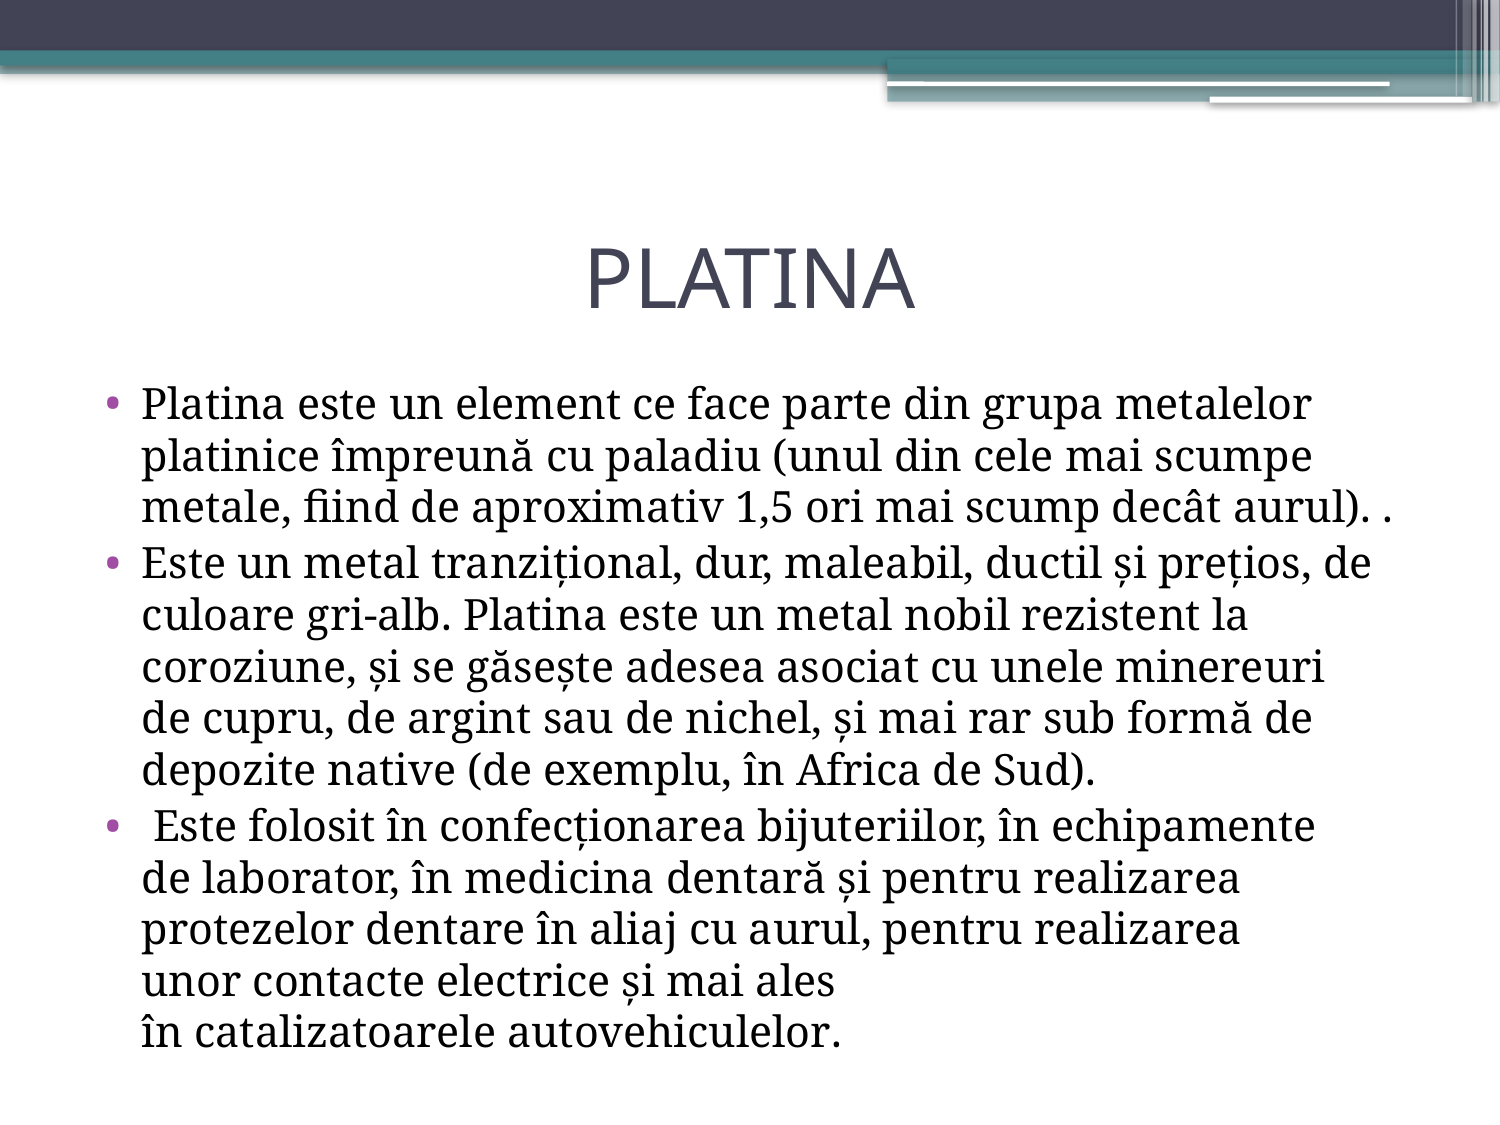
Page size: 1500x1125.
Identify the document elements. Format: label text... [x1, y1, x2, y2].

title PLATINA [75, 187, 1425, 363]
list Platina este un element ce face parte din grupa metalelor platinice împreună cu paladiu (unul din cele mai scumpe metale, fiind de aproximativ 1,5 ori mai scump decât aurul). . Este un metal tranzițional, dur, maleabil, ductil și prețios, de culoare gri-alb. Platina este un metal nobil rezistent la coroziune, și se găsește adesea asociat cu unele minereuri de cupru, de argint sau de nichel, și mai rar sub formă de depozite native (de exemplu, în Africa de Sud). Este folosit în confecționarea bijuteriilor, în echipamente de laborator, în medicina dentară și pentru realizarea protezelor dentare în aliaj cu aurul, pentru realizarea unor contacte electrice și mai ales în catalizatoarele autovehiculelor. [75, 368, 1425, 1079]
